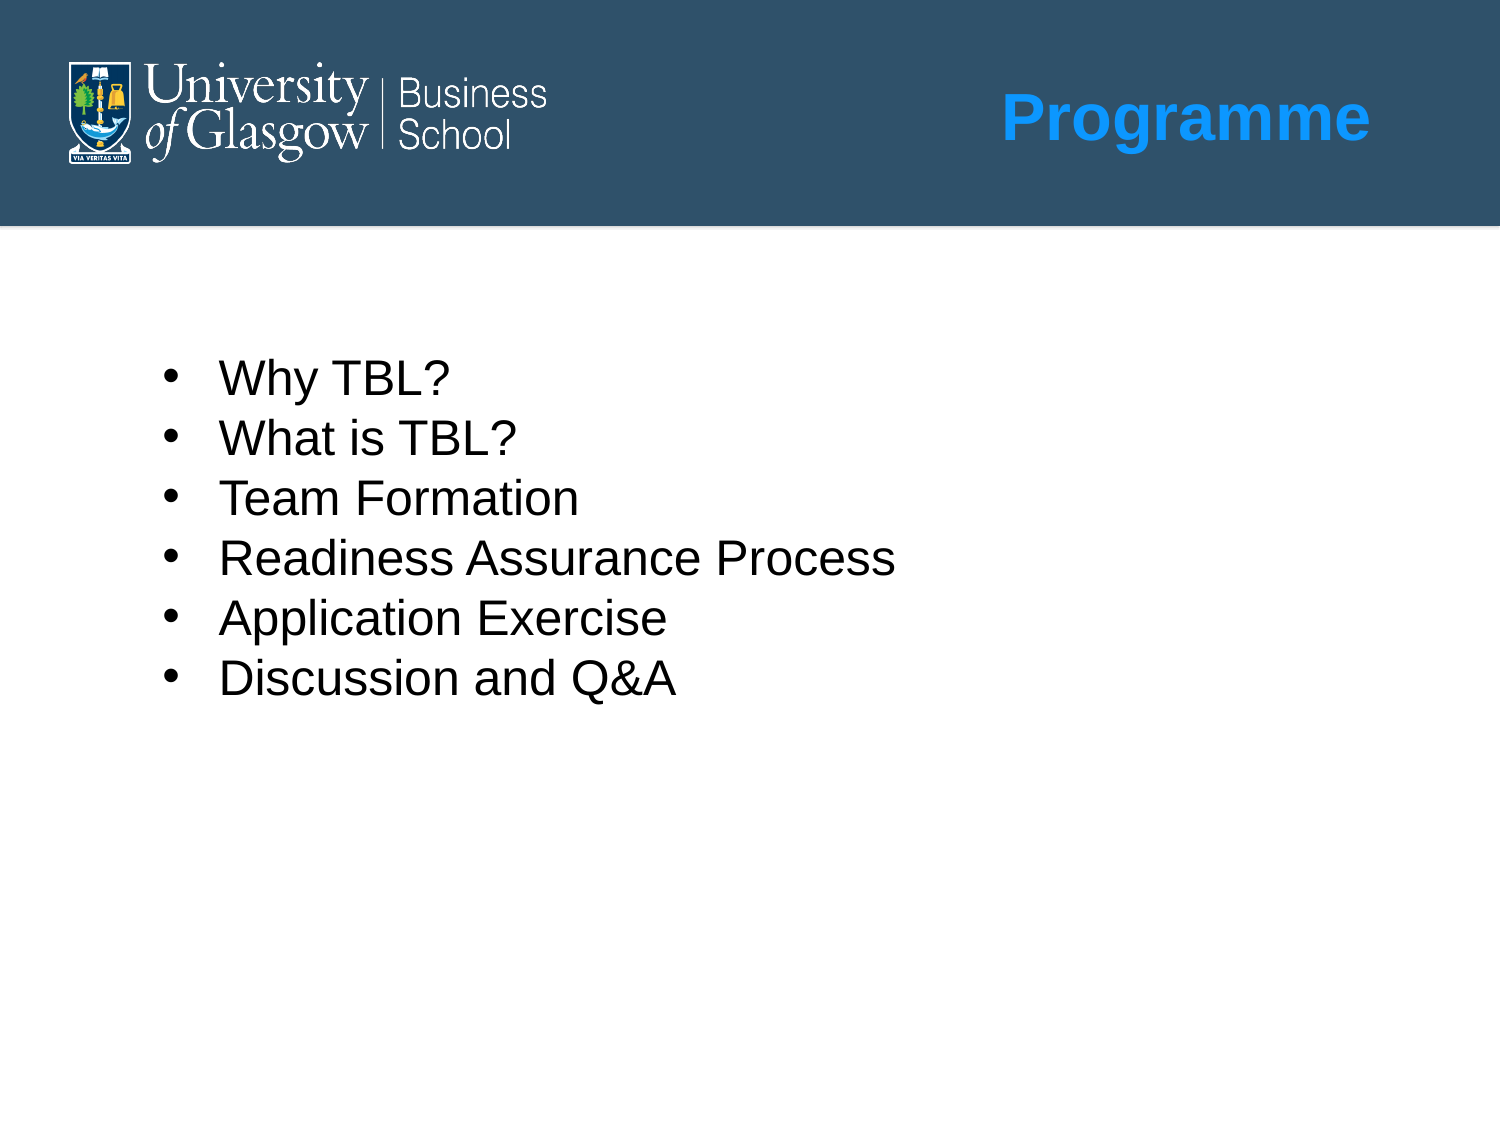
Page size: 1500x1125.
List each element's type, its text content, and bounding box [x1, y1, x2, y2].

text_box Why TBL? What is TBL? Team Formation Readiness Assurance Process Application Exercise Discussion and Q&A [147, 338, 1211, 713]
picture [69, 62, 546, 164]
text_box Programme [986, 66, 1400, 161]
